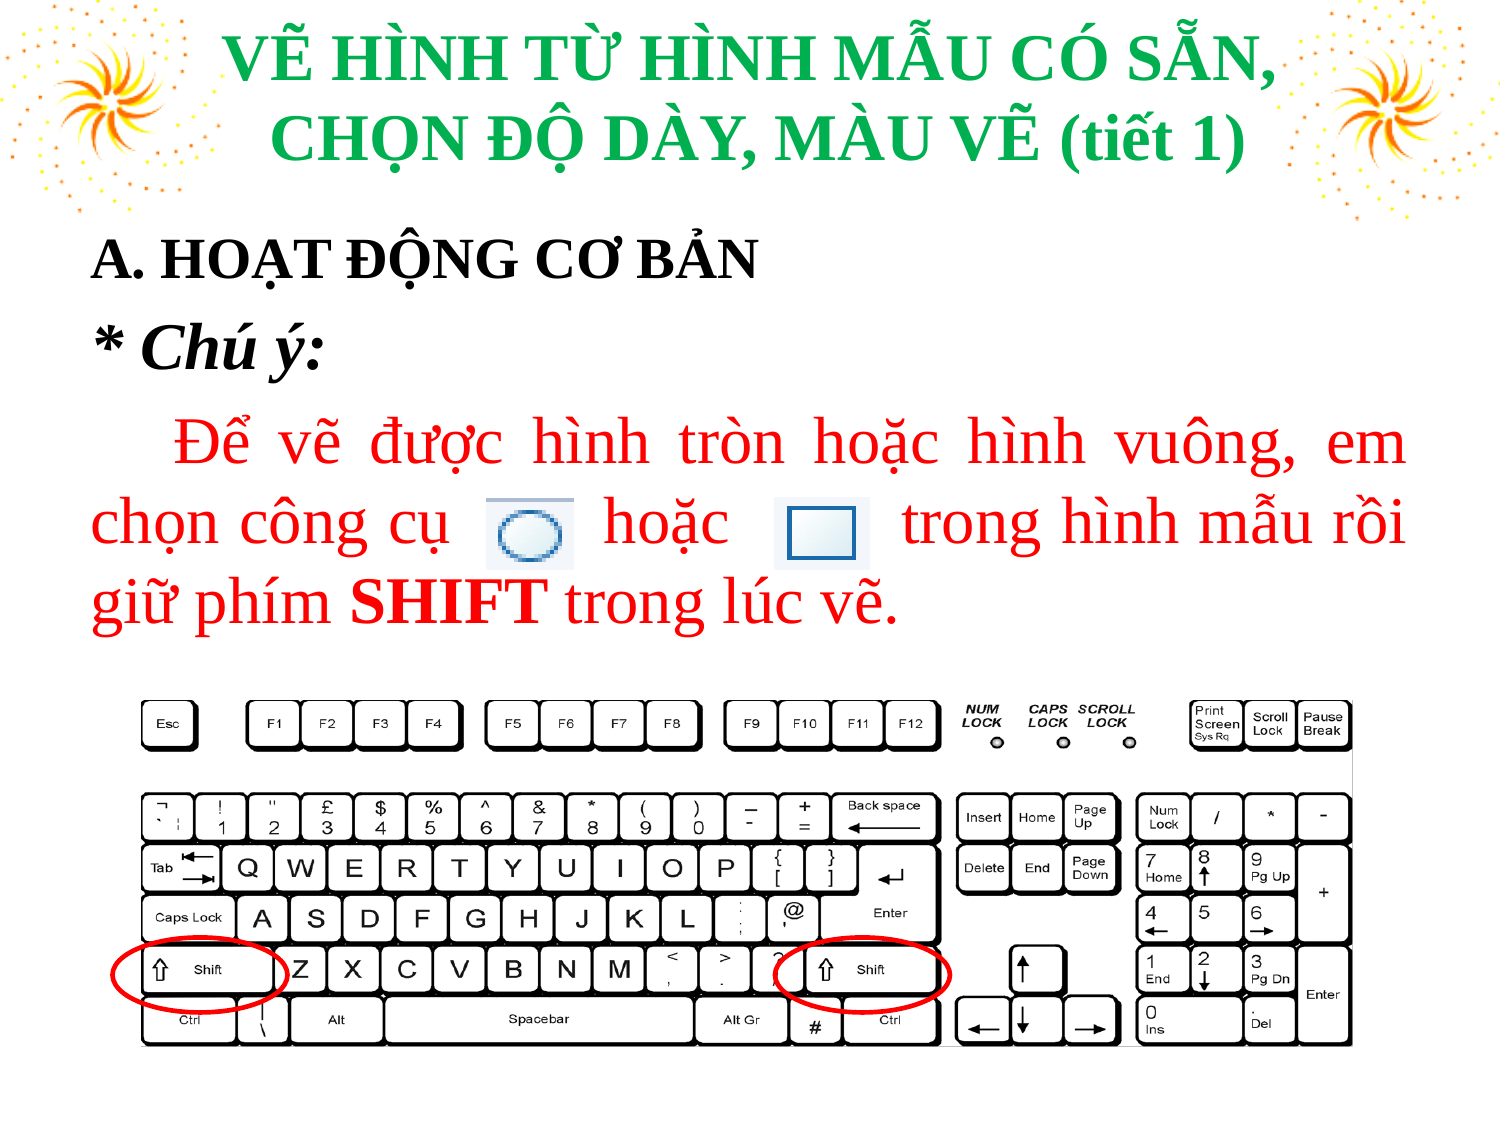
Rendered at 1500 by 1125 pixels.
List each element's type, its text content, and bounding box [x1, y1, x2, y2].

picture [1277, 0, 1500, 221]
picture [0, 0, 226, 213]
text_box [112, 950, 134, 1000]
picture [485, 498, 574, 571]
picture [774, 496, 876, 571]
title VẼ HÌNH TỪ HÌNH MẪU CÓ SẴN, CHỌN ĐỘ DÀY, MÀU VẼ (tiết 1) [229, 0, 1275, 188]
picture [139, 699, 1353, 1047]
list A. HOẠT ĐỘNG CƠ BẢN * Chú ý: Để vẽ được hình tròn hoặc hình vuông, em chọn công cụ hoặc trong hình mẫu rồi giữ phím SHIFT trong lúc vẽ. [75, 212, 1425, 1050]
